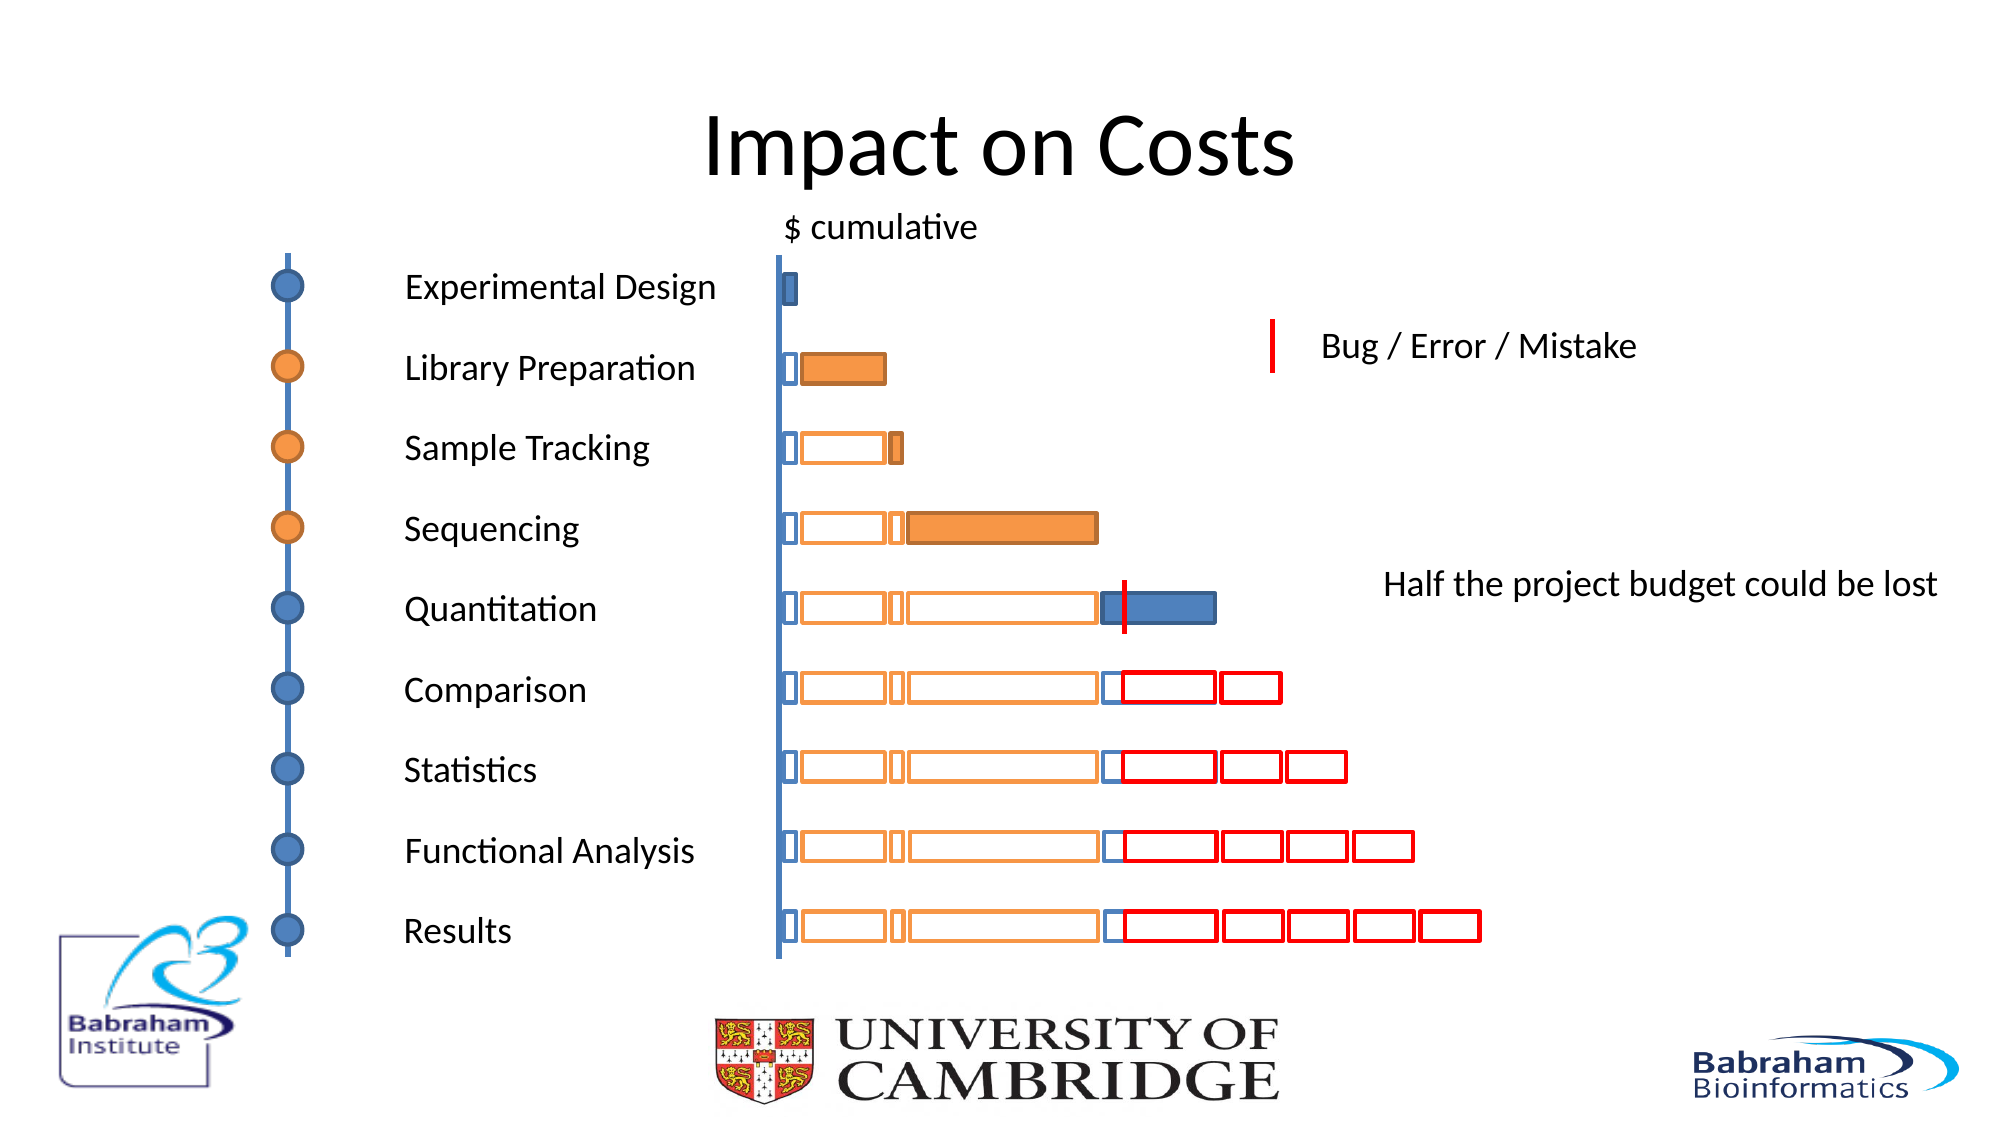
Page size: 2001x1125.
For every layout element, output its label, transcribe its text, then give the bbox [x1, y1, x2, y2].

picture [1677, 1029, 1965, 1106]
text_box Half the project budget could be lost [1483, 551, 1954, 612]
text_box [272, 252, 743, 960]
picture [708, 1002, 1291, 1117]
text_box Bug / Error / Mistake [1483, 313, 1653, 374]
title Impact on Costs [99, 45, 1900, 233]
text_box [766, 194, 1480, 960]
picture [55, 911, 256, 1094]
